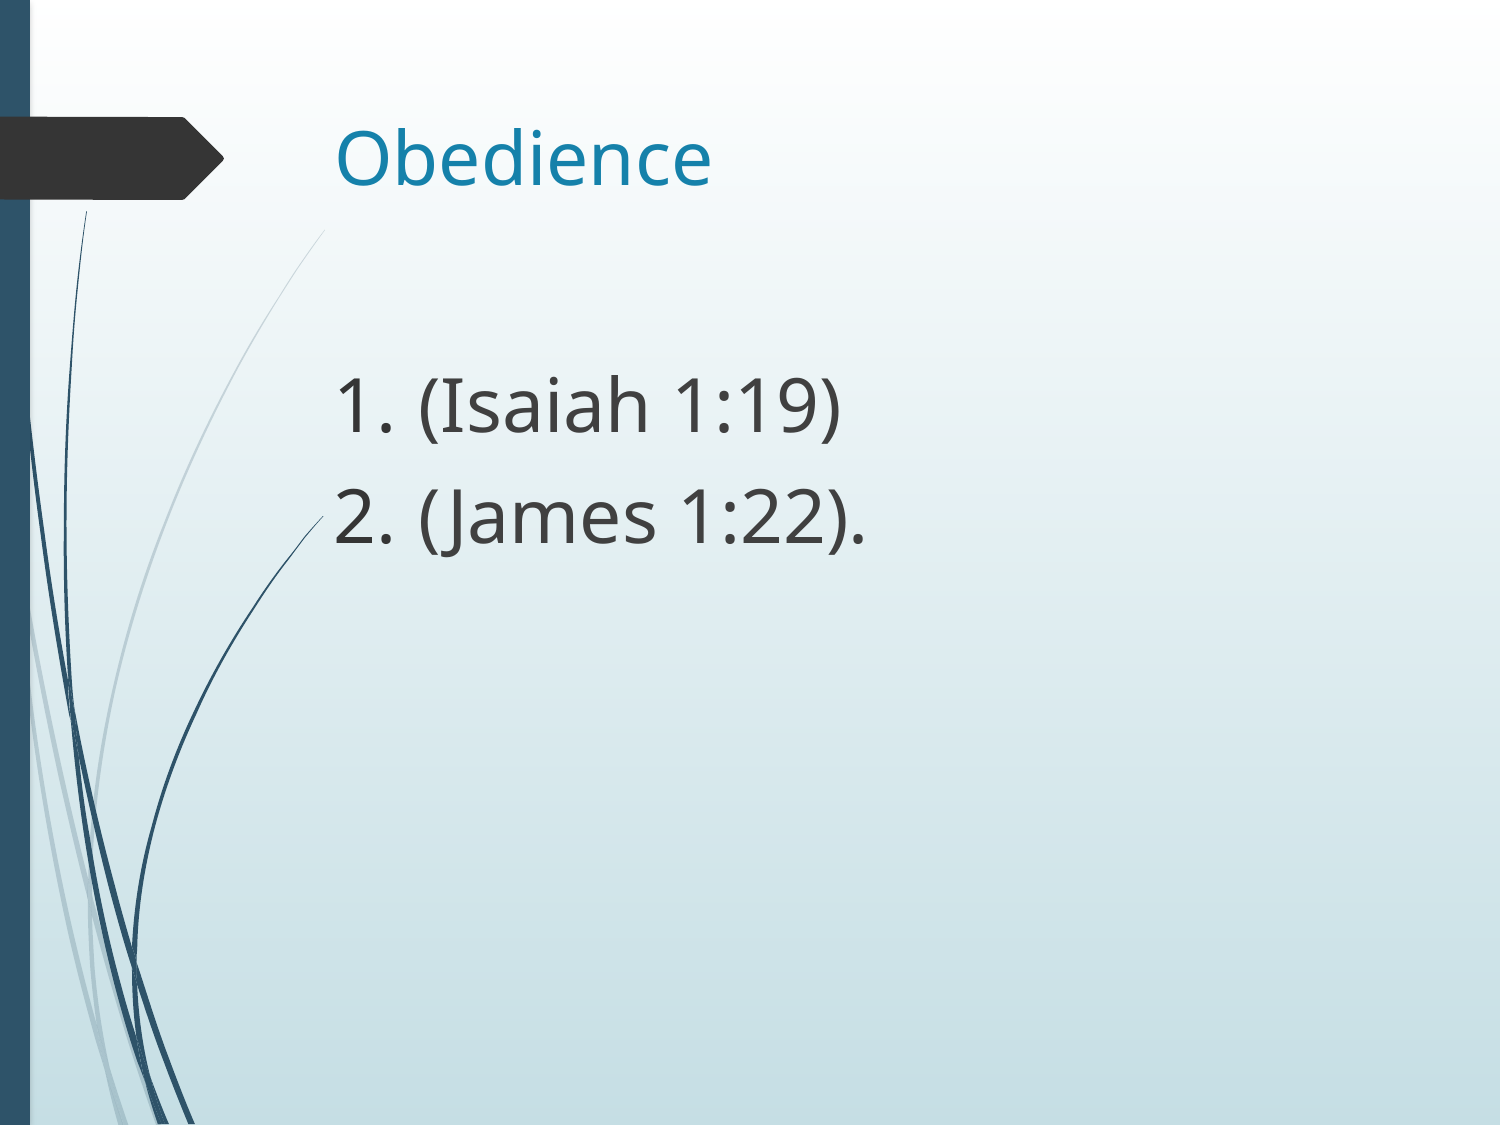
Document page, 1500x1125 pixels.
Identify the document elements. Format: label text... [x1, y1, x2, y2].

title Obedience [319, 102, 1400, 313]
list (Isaiah 1:19) (James 1:22). [318, 350, 1400, 970]
